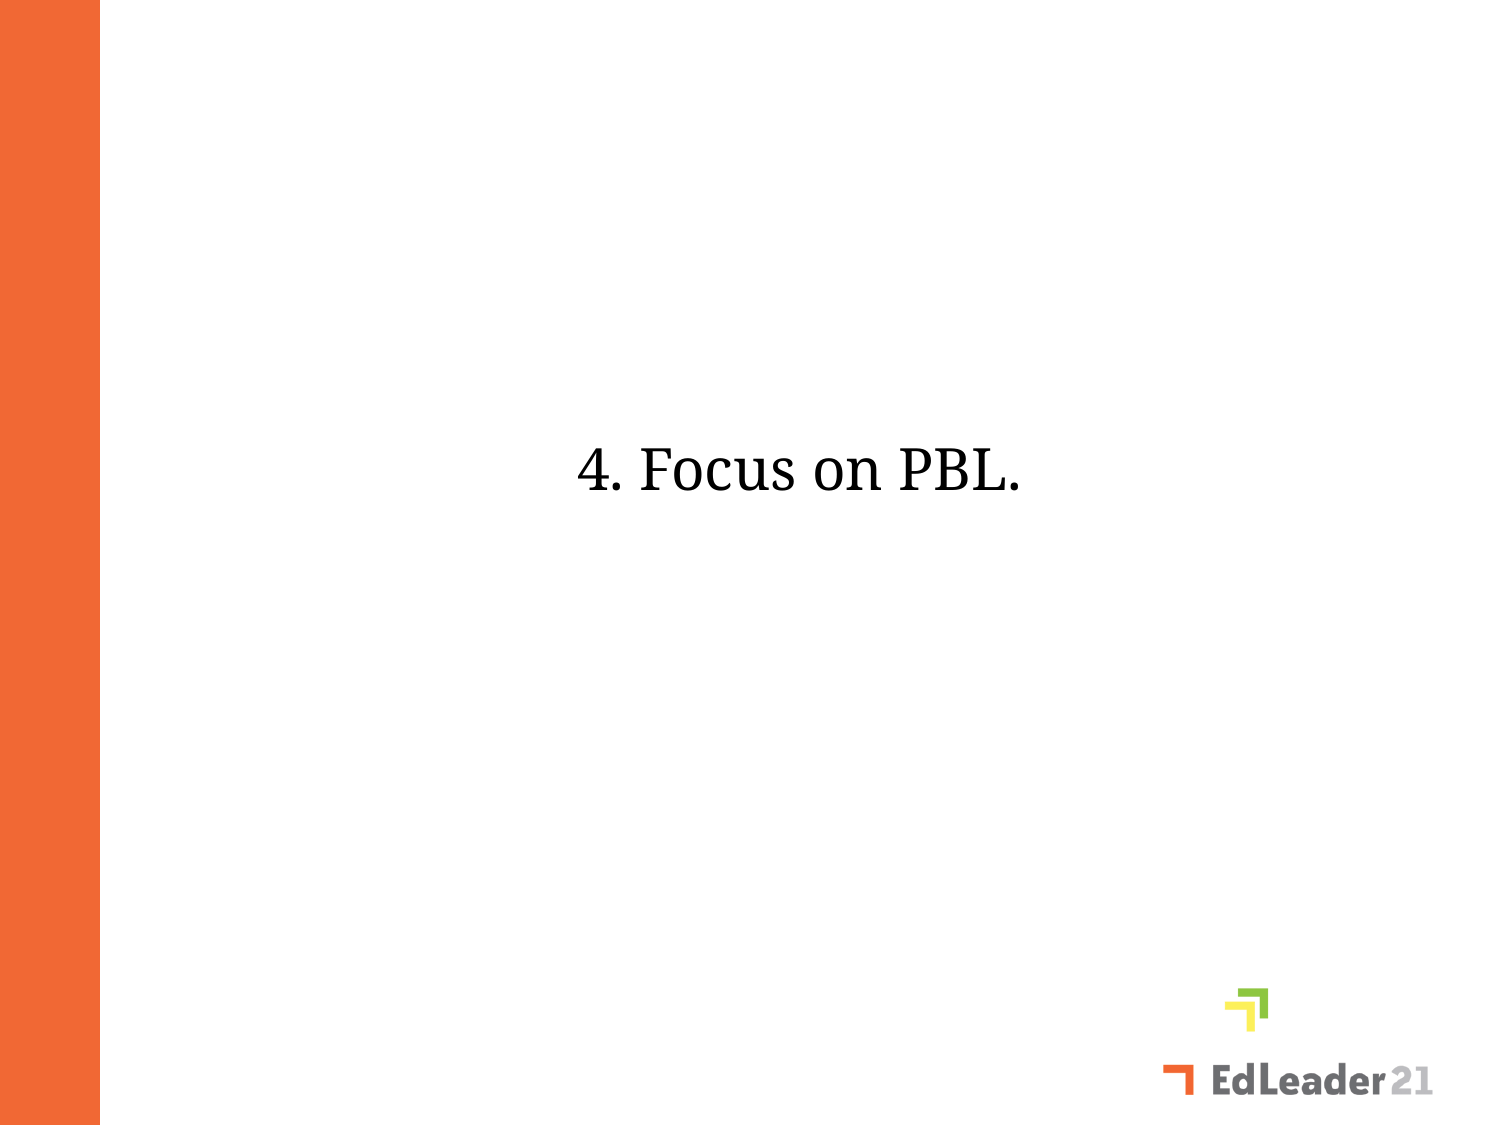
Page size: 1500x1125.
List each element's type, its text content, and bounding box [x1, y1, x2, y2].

picture [0, 0, 100, 1125]
text_box 4. Focus on PBL. [99, 425, 1500, 510]
picture [1162, 987, 1433, 1100]
